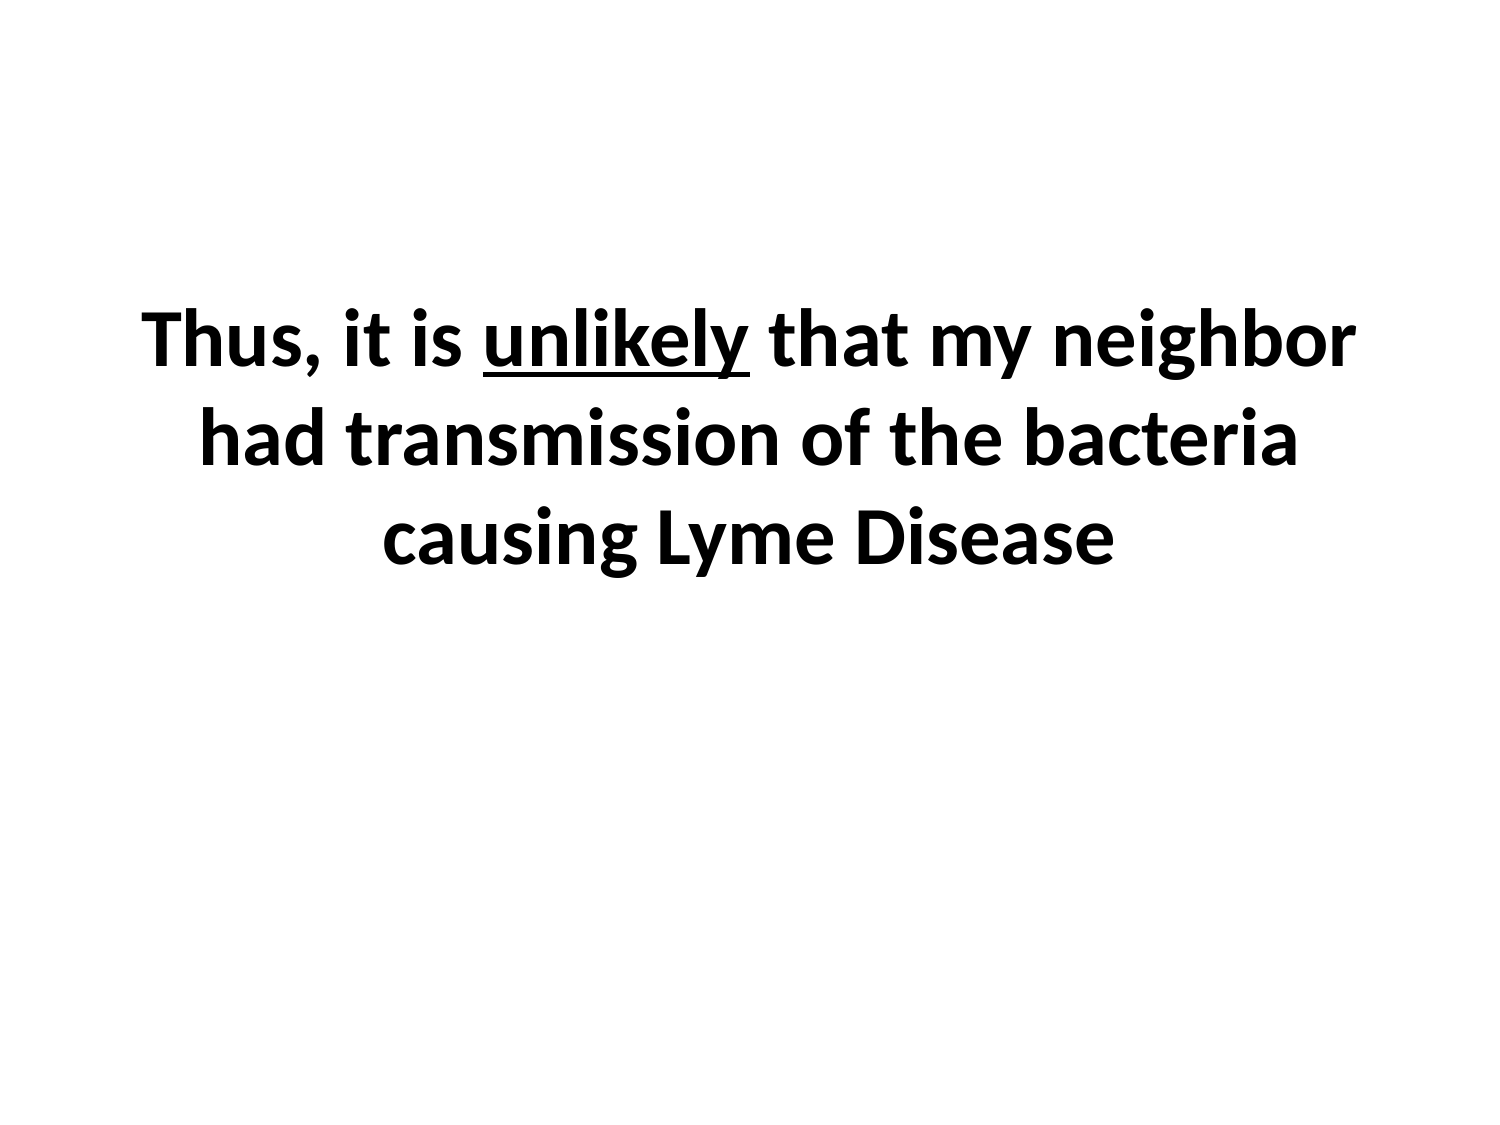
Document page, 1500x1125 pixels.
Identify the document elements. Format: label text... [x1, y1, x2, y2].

title Thus, it is unlikely that my neighbor had transmission of the bacteria causing Lyme Disease [112, 275, 1388, 591]
